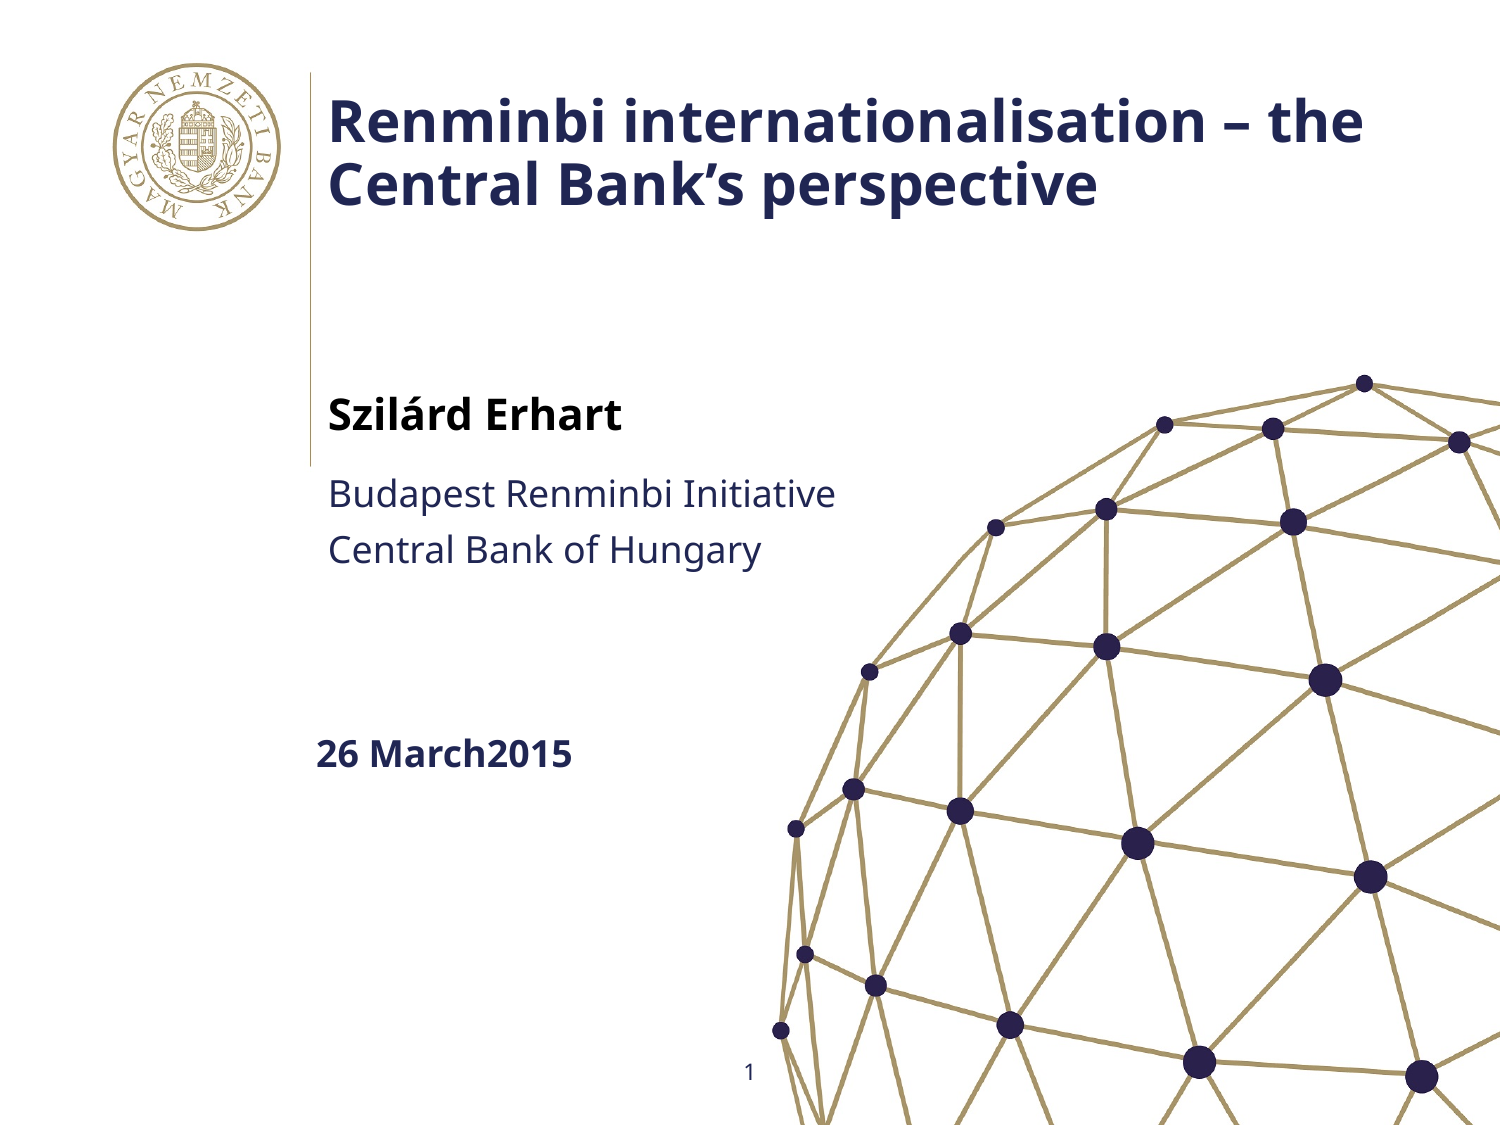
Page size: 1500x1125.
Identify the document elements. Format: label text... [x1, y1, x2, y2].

slide_number 1 [581, 1042, 919, 1103]
title Renminbi internationalisation – the Central Bank’s perspective [312, 184, 1471, 286]
list Szilárd Erhart [312, 385, 1401, 468]
list Budapest Renminbi Initiative Central Bank of Hungary [312, 468, 1401, 529]
list 26 March2015 [301, 727, 1389, 794]
picture [0, 0, 1500, 1125]
